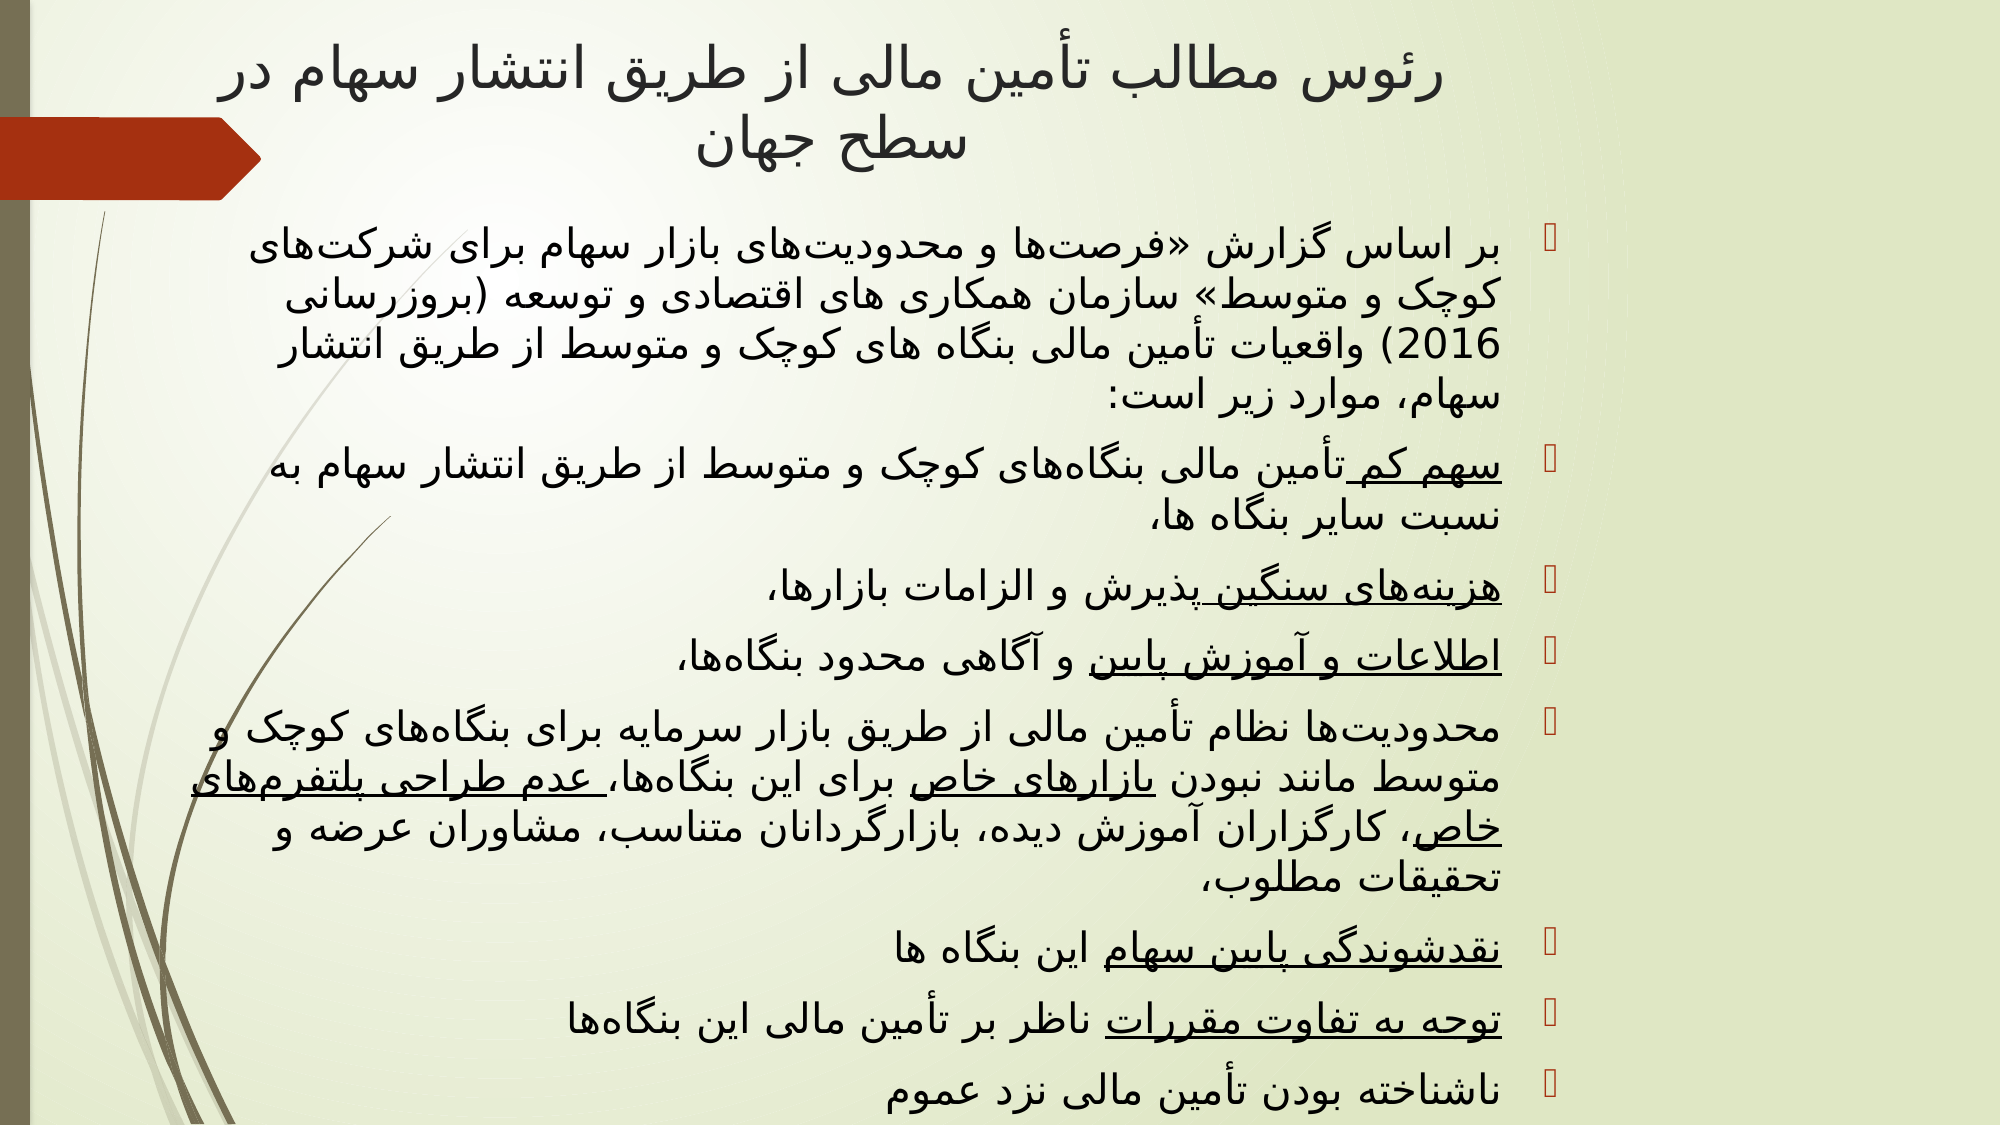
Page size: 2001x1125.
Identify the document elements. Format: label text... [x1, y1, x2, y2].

title رئوس مطالب تأمین مالی از طریق انتشار سهام در سطح جهان [132, 22, 1533, 270]
list بر اساس گزارش «فرصت‌ها و محدودیت‌های بازار سهام برای شرکت‌های کوچک و متوسط» سازمان همکاری های اقتصادی و توسعه (بروزرسانی 2016) واقعیات تأمین مالی بنگاه های کوچک و متوسط از طریق انتشار سهام، موارد زیر است: سهم کم تأمین مالی بنگاه‌های کوچک و متوسط از طریق انتشار سهام به نسبت سایر بنگاه ها، هزینه‌های سنگین پذیرش و الزامات بازارها، اطلاعات و آموزش پایین و آگاهی محدود بنگاه‌ها، محدودیت‌ها نظام تأمین مالی از طریق بازار سرمایه برای بنگاه‌های کوچک و متوسط مانند نبودن بازارهای خاص برای این بنگاه‌ها، عدم طراحی پلتفرم‌های خاص، کارگزاران آموزش دیده، بازارگردانان متناسب، مشاوران عرضه و تحقیقات مطلوب، نقدشوندگی پایین سهام این بنگاه ها توجه به تفاوت مقررات ناظر بر تأمین مالی این بنگاه‌ها ناشناخته بودن تأمین مالی نزد عموم بازار سرمایه جایگزین تأمین مالی بانکی نیست بلکه مکمل آن است. [153, 208, 1574, 921]
